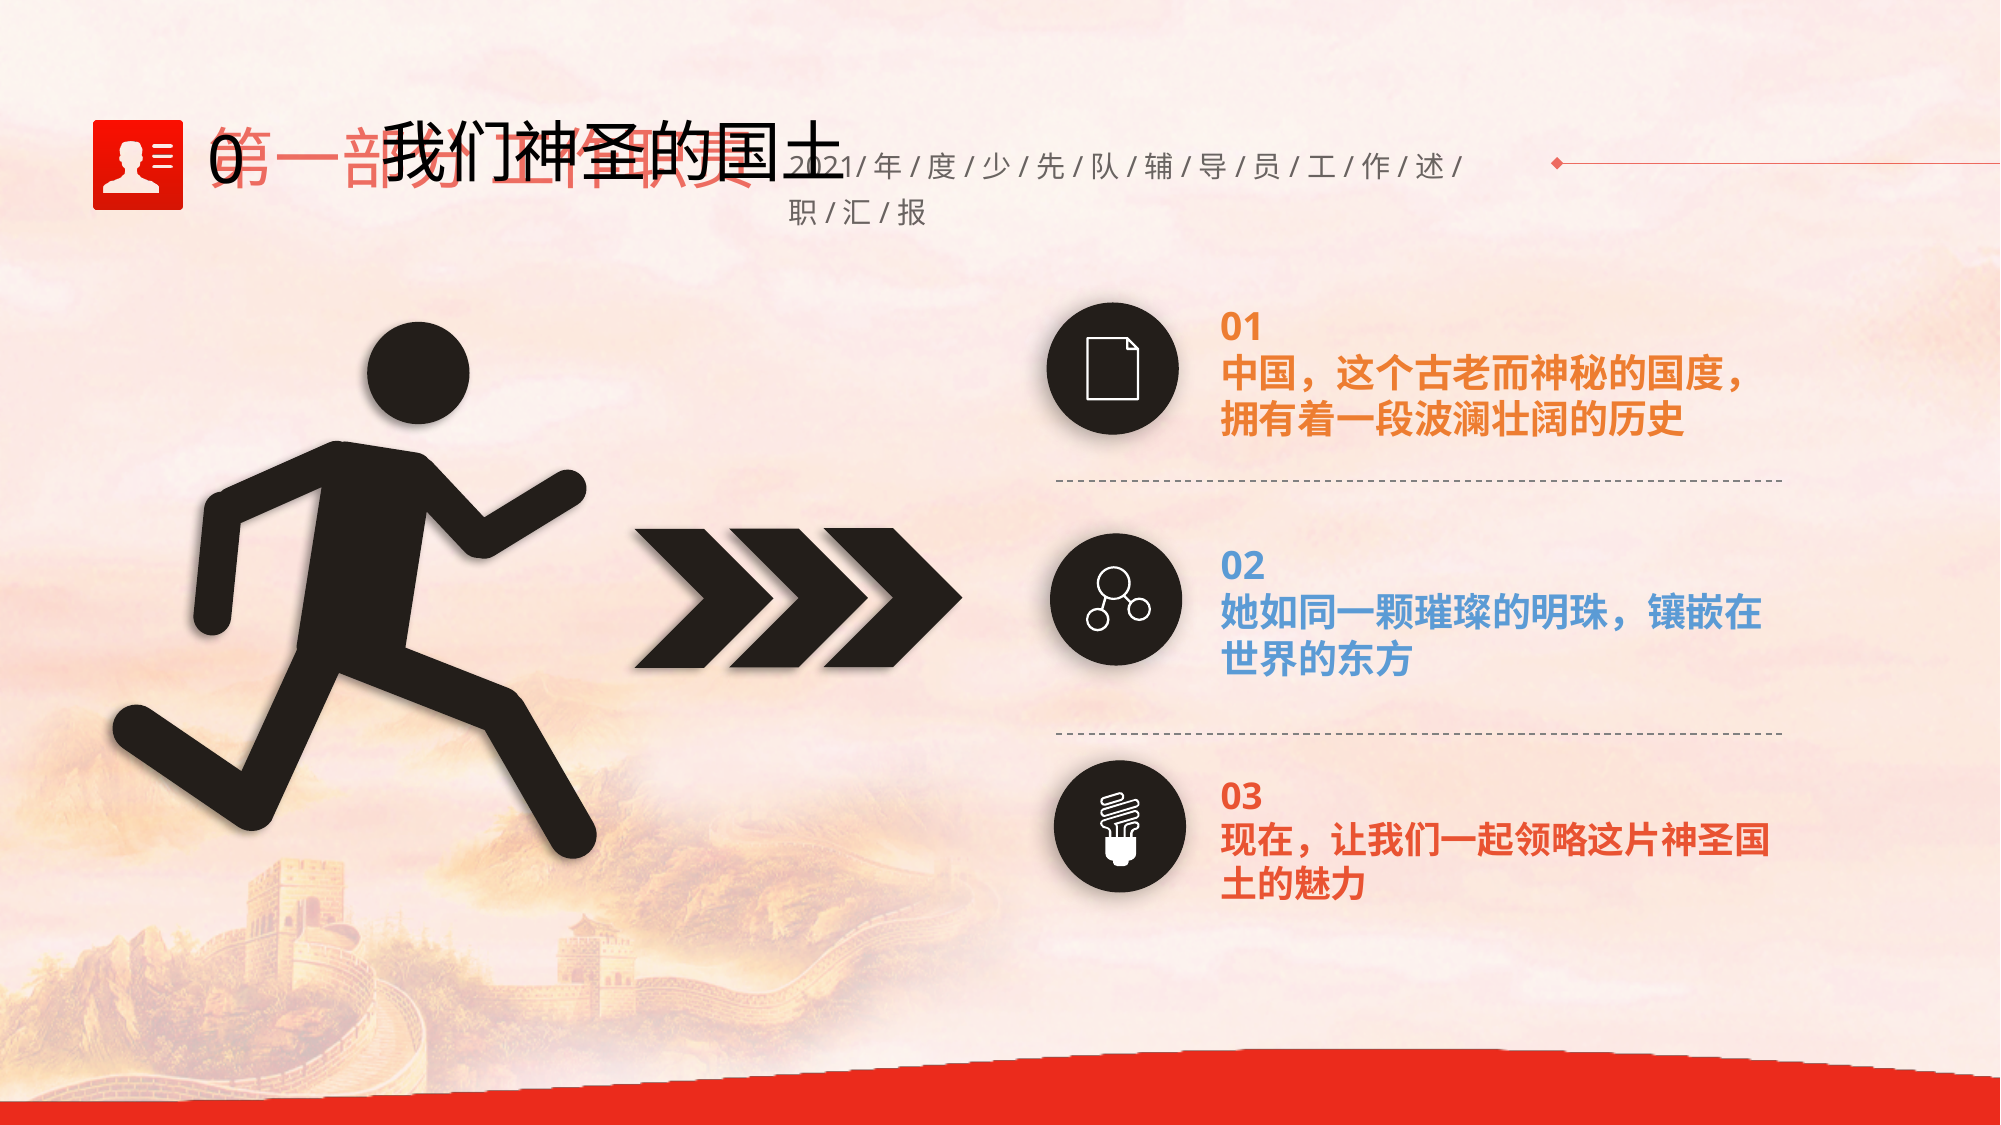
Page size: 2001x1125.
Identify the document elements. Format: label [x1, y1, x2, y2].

text_box [1054, 760, 1186, 892]
text_box [1047, 302, 1179, 435]
text_box [1050, 533, 1182, 665]
picture [0, 0, 2000, 1125]
